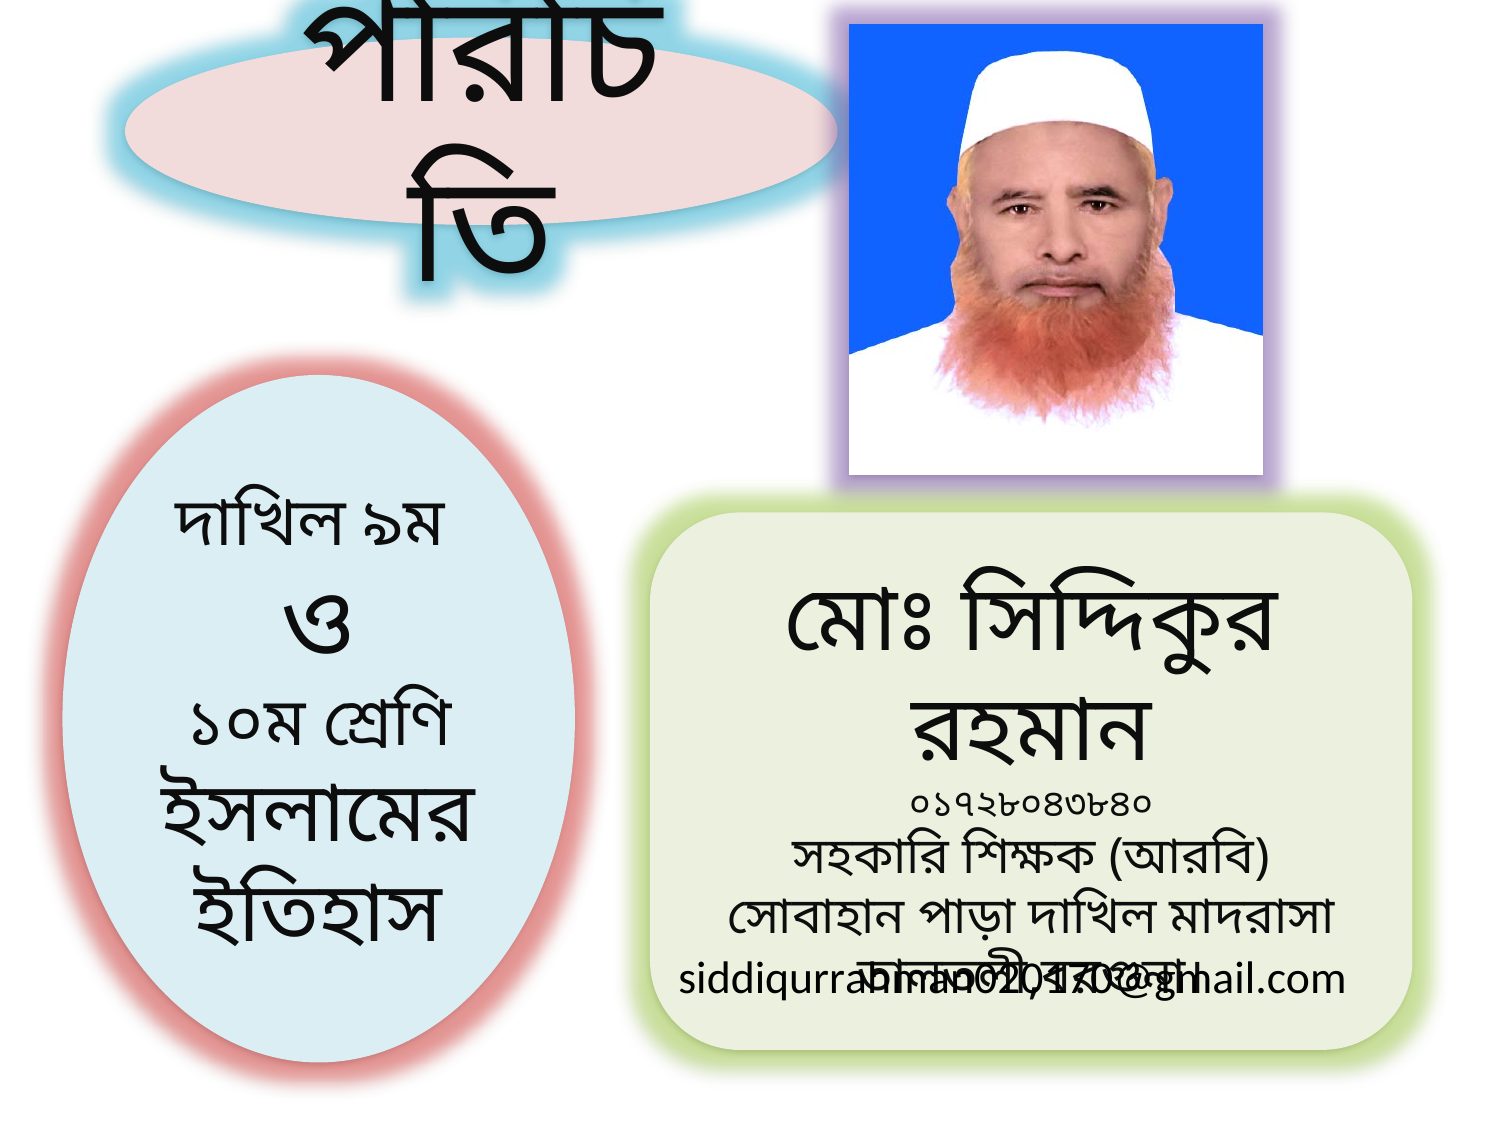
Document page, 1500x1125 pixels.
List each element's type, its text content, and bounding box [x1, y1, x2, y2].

text_box পরিচিতি [122, 35, 818, 228]
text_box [525, 949, 1500, 1036]
text_box মোঃ সিদ্দিকুর রহমান ০১৭২৮০৪৩৮৪০ সহকারি শিক্ষক (আরবি) সোবাহান পাড়া দাখিল মাদরাসা তালতলী,বরগুনা। [702, 1044, 1361, 1053]
picture [849, 24, 1263, 476]
text_box দাখিল ৯ম ও ১০ম শ্রেণি ইসলামের ইতিহাস [60, 372, 577, 1065]
text_box মোঃ সিদ্দিকুর রহমান ০১৭২৮০৪৩৮৪০ সহকারি শিক্ষক (আরবি) সোবাহান পাড়া দাখিল মাদরাসা তালতলী,বরগুনা। [647, 510, 1415, 948]
